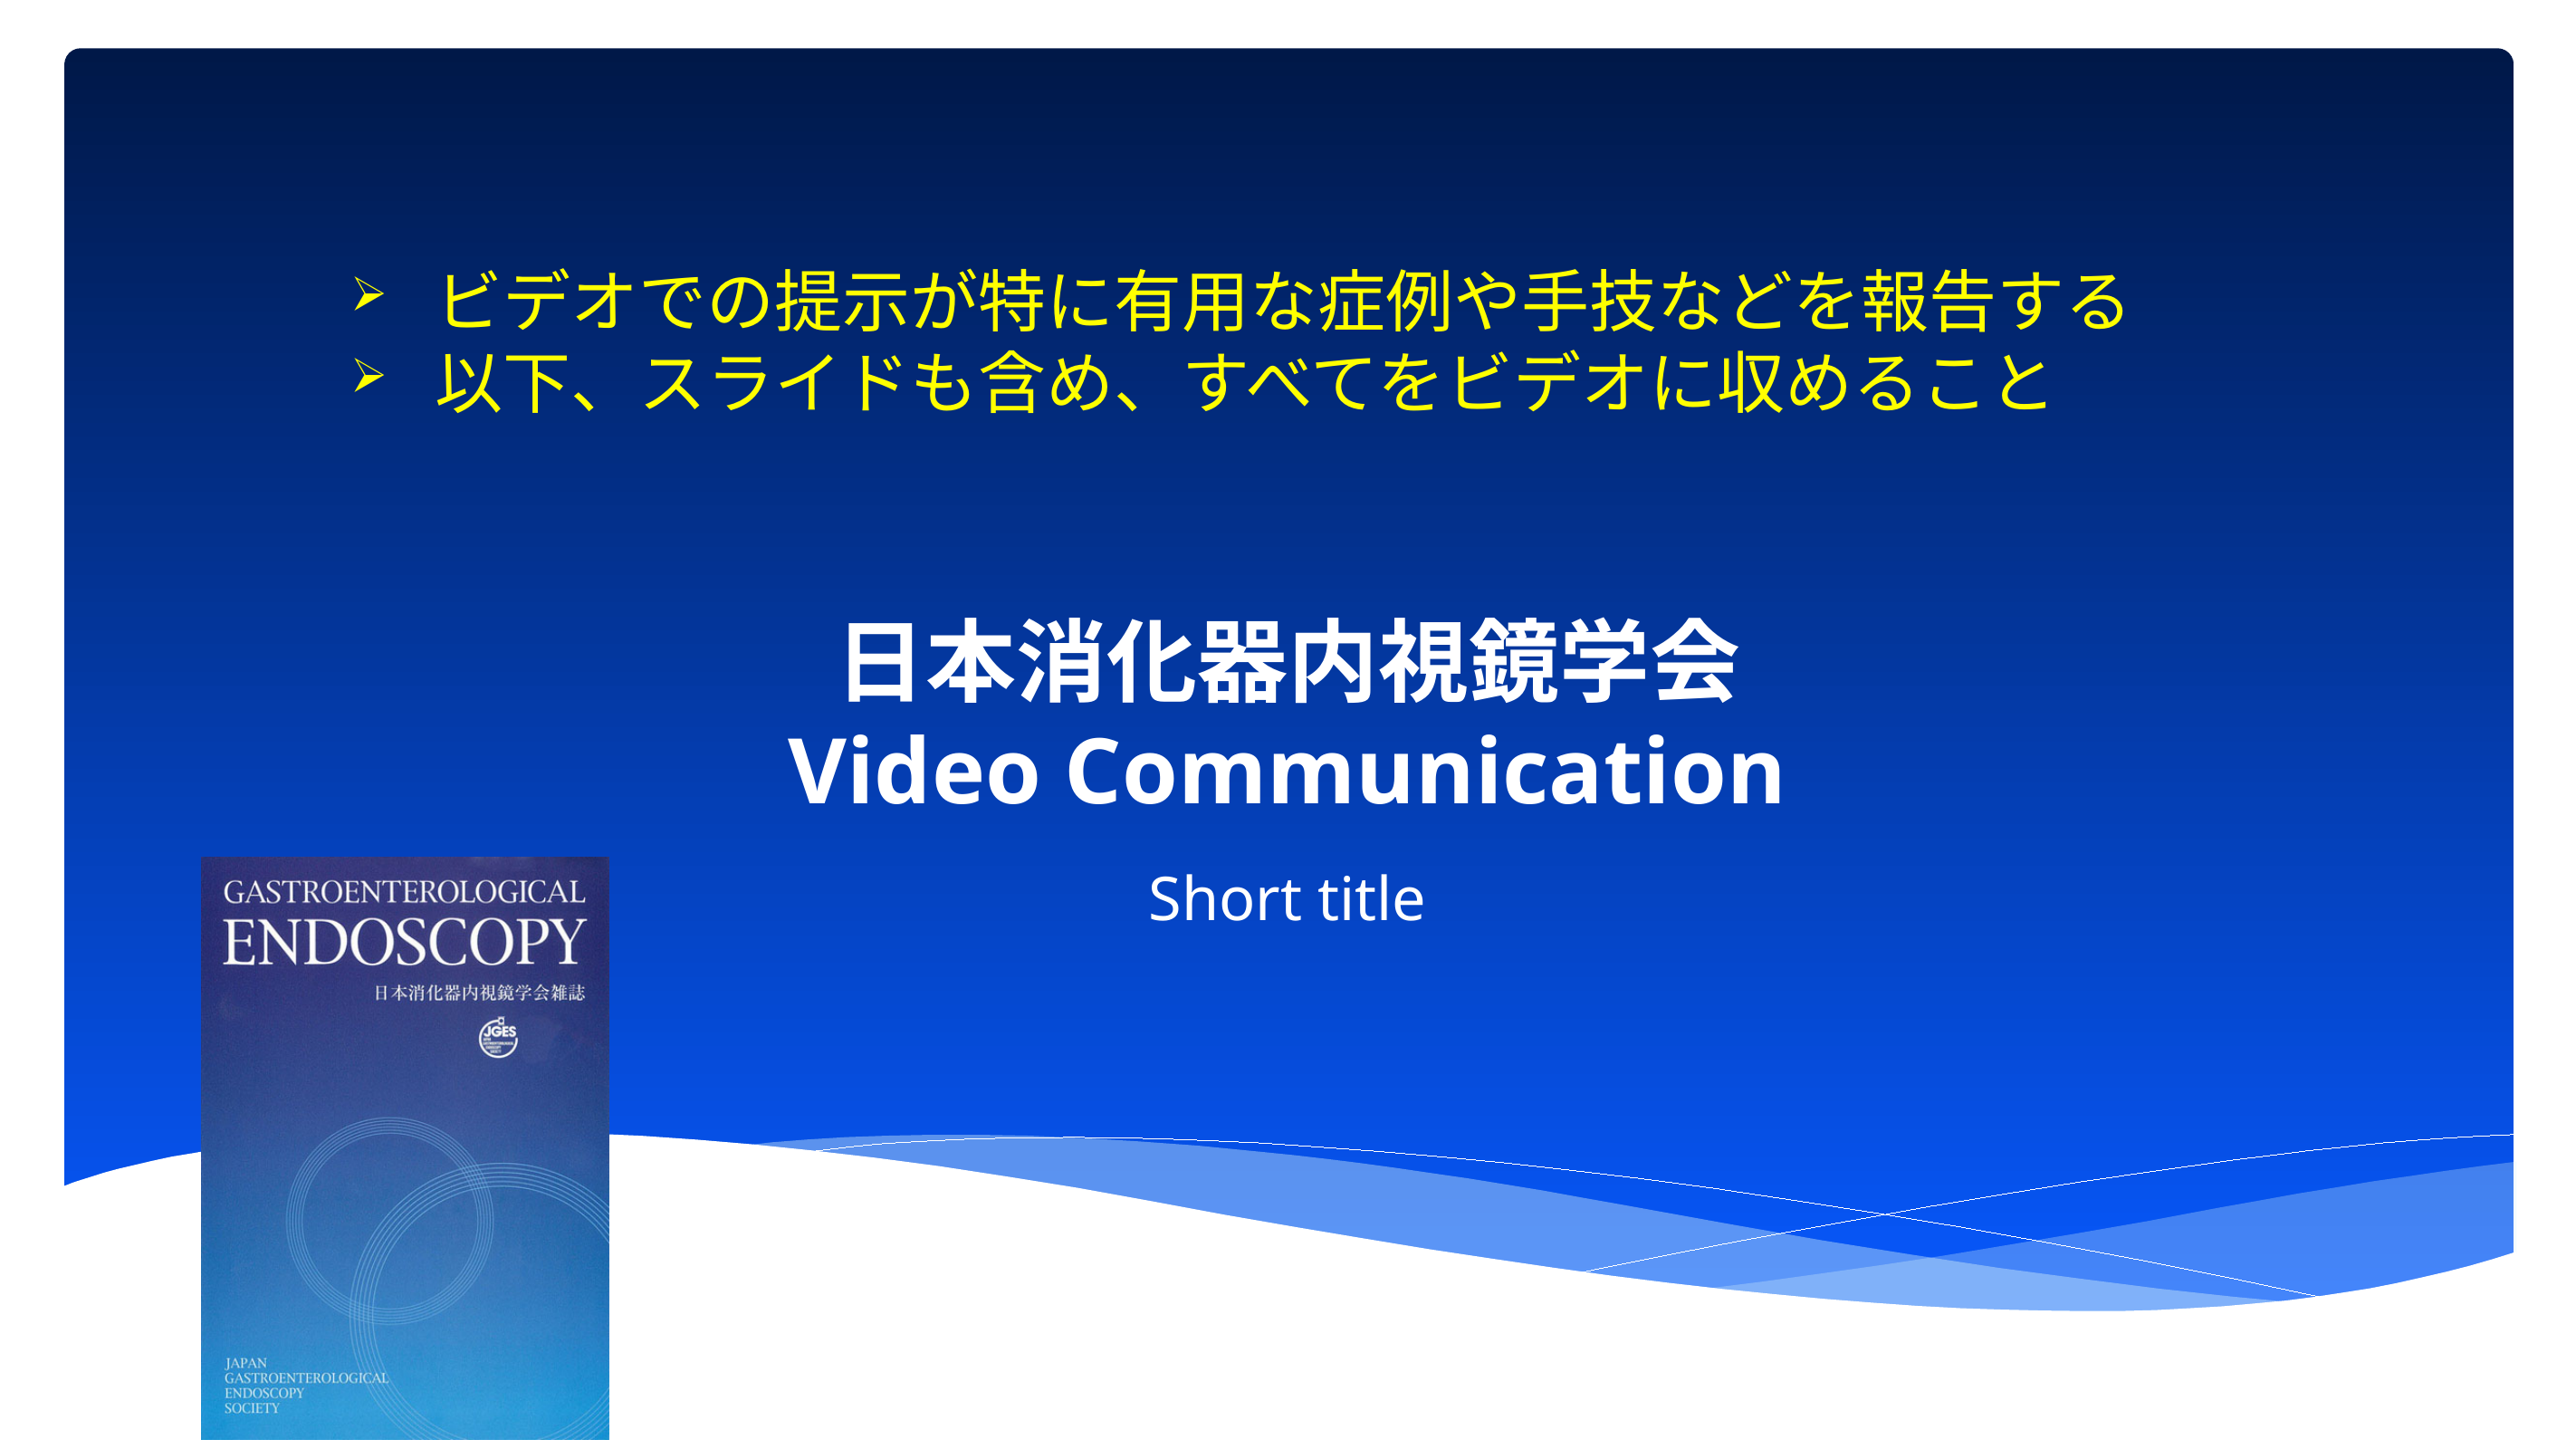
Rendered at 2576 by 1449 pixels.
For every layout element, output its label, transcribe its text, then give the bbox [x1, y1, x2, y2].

picture [200, 857, 609, 1440]
text_box 日本消化器内視鏡学会 Video Communication [744, 598, 1832, 853]
text_box Short title [704, 853, 1871, 981]
text_box ビデオでの提示が特に有用な症例や手技などを報告する 以下、スライドも含め、すべてをビデオに収めること [337, 252, 2159, 510]
